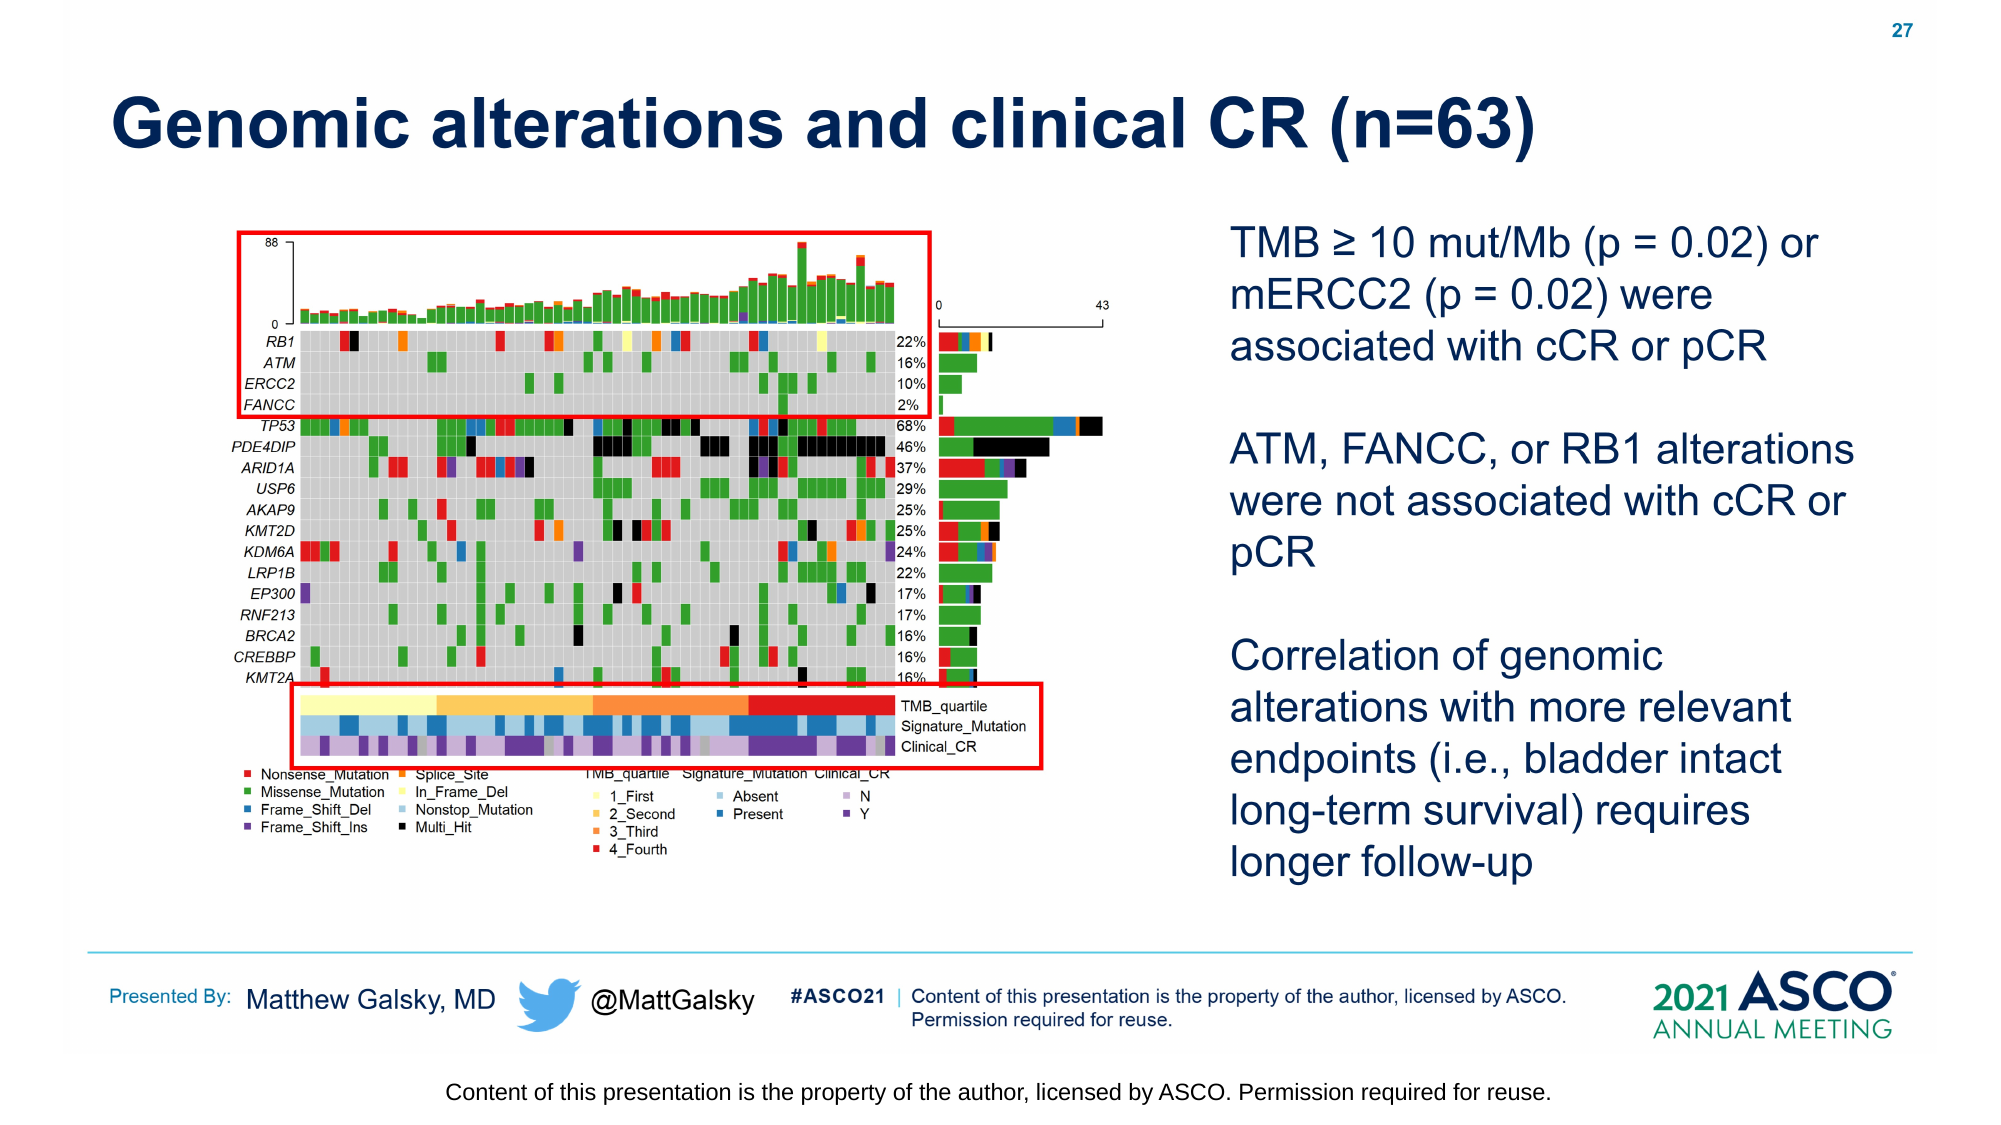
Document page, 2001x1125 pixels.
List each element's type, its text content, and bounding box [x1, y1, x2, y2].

picture [63, 0, 1937, 1054]
text_box Content of this presentation is the property of the author, licensed by ASCO. Permission required for reuse. [59, 1060, 1938, 1120]
